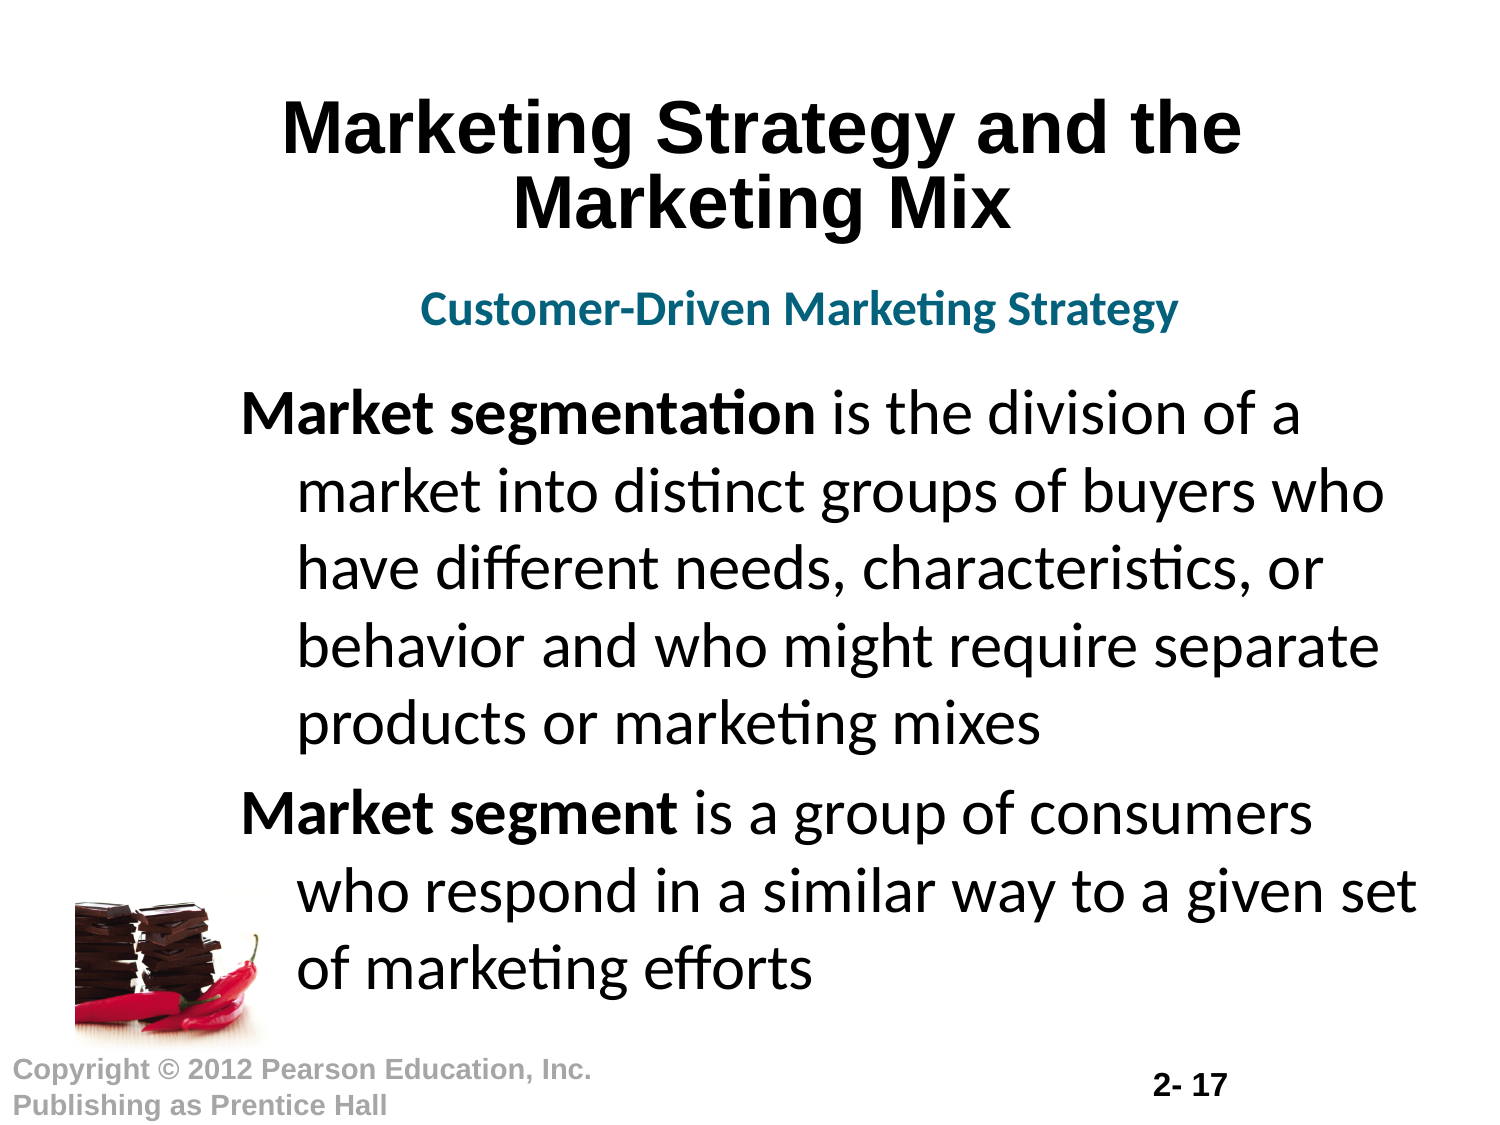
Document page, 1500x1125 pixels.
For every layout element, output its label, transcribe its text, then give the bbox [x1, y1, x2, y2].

title Marketing Strategy and the Marketing Mix [124, 74, 1401, 263]
picture [75, 887, 275, 1054]
list Customer-Driven Marketing Strategy [99, 274, 1500, 338]
list Market segmentation is the division of a market into distinct groups of buyers who have different needs, characteristics, or behavior and who might require separate products or marketing mixes Market segment is a group of consumers who respond in a similar way to a given set of marketing efforts [224, 362, 1438, 988]
